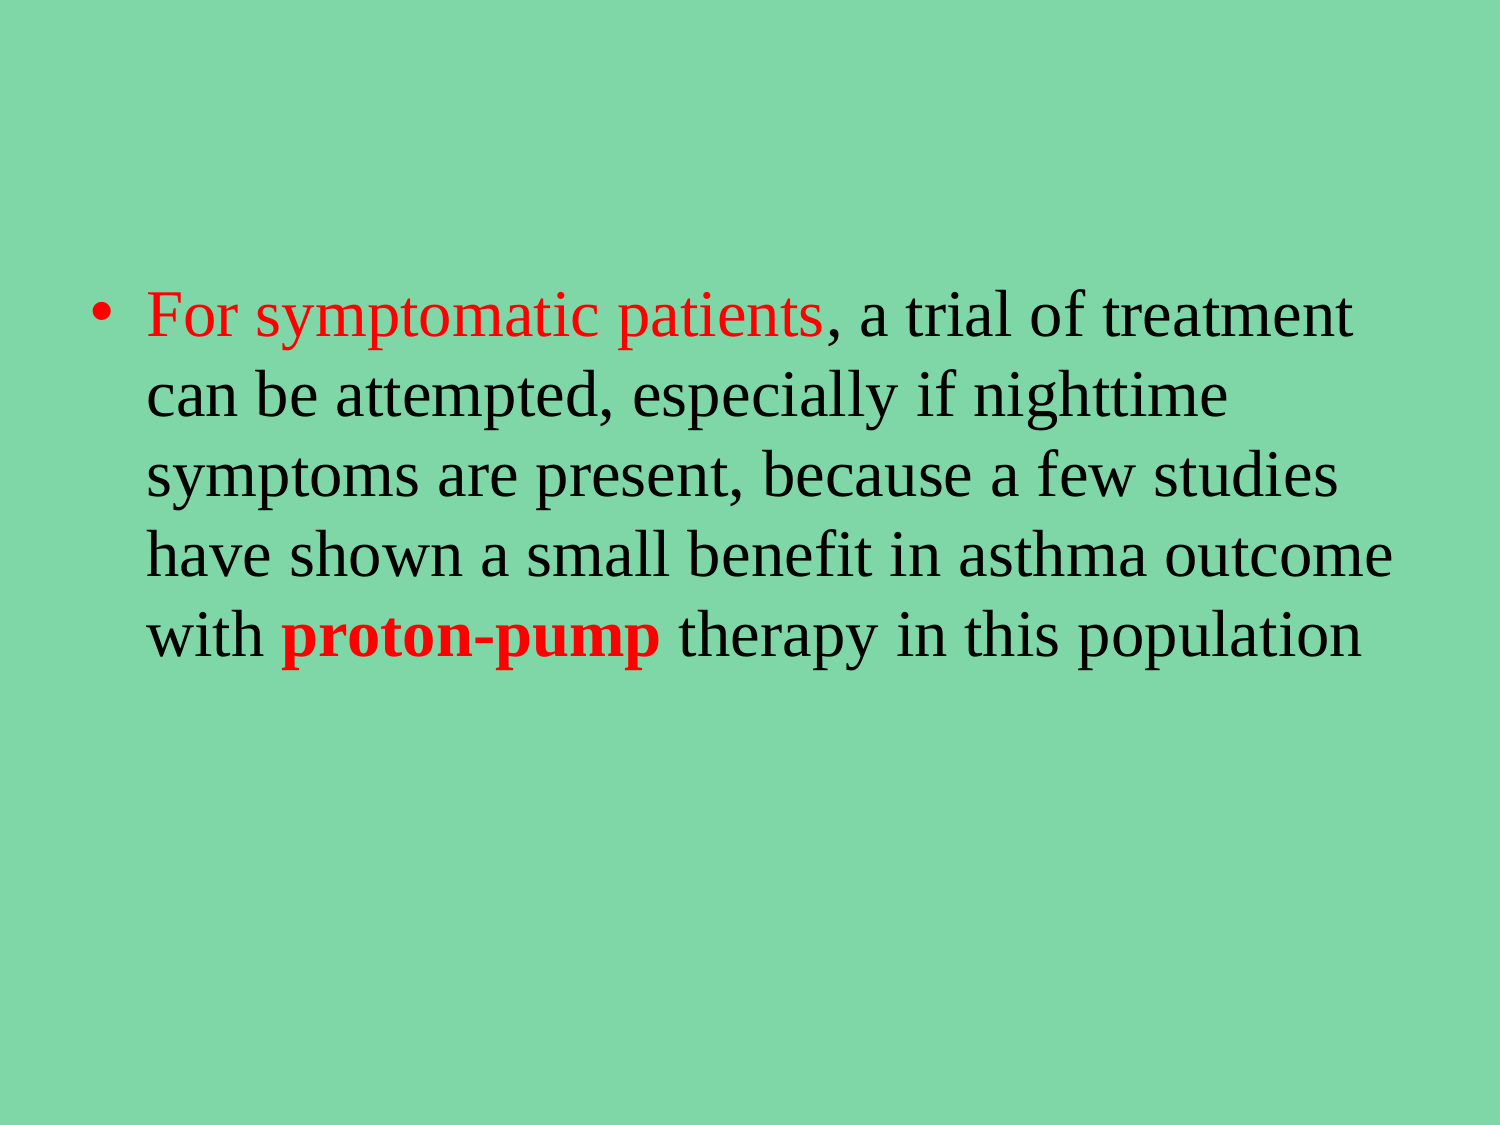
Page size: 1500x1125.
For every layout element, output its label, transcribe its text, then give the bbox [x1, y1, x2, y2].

list For symptomatic patients, a trial of treatment can be attempted, especially if nighttime symptoms are present, because a few studies have shown a small benefit in asthma outcome with proton-pump therapy in this population [75, 262, 1425, 1005]
